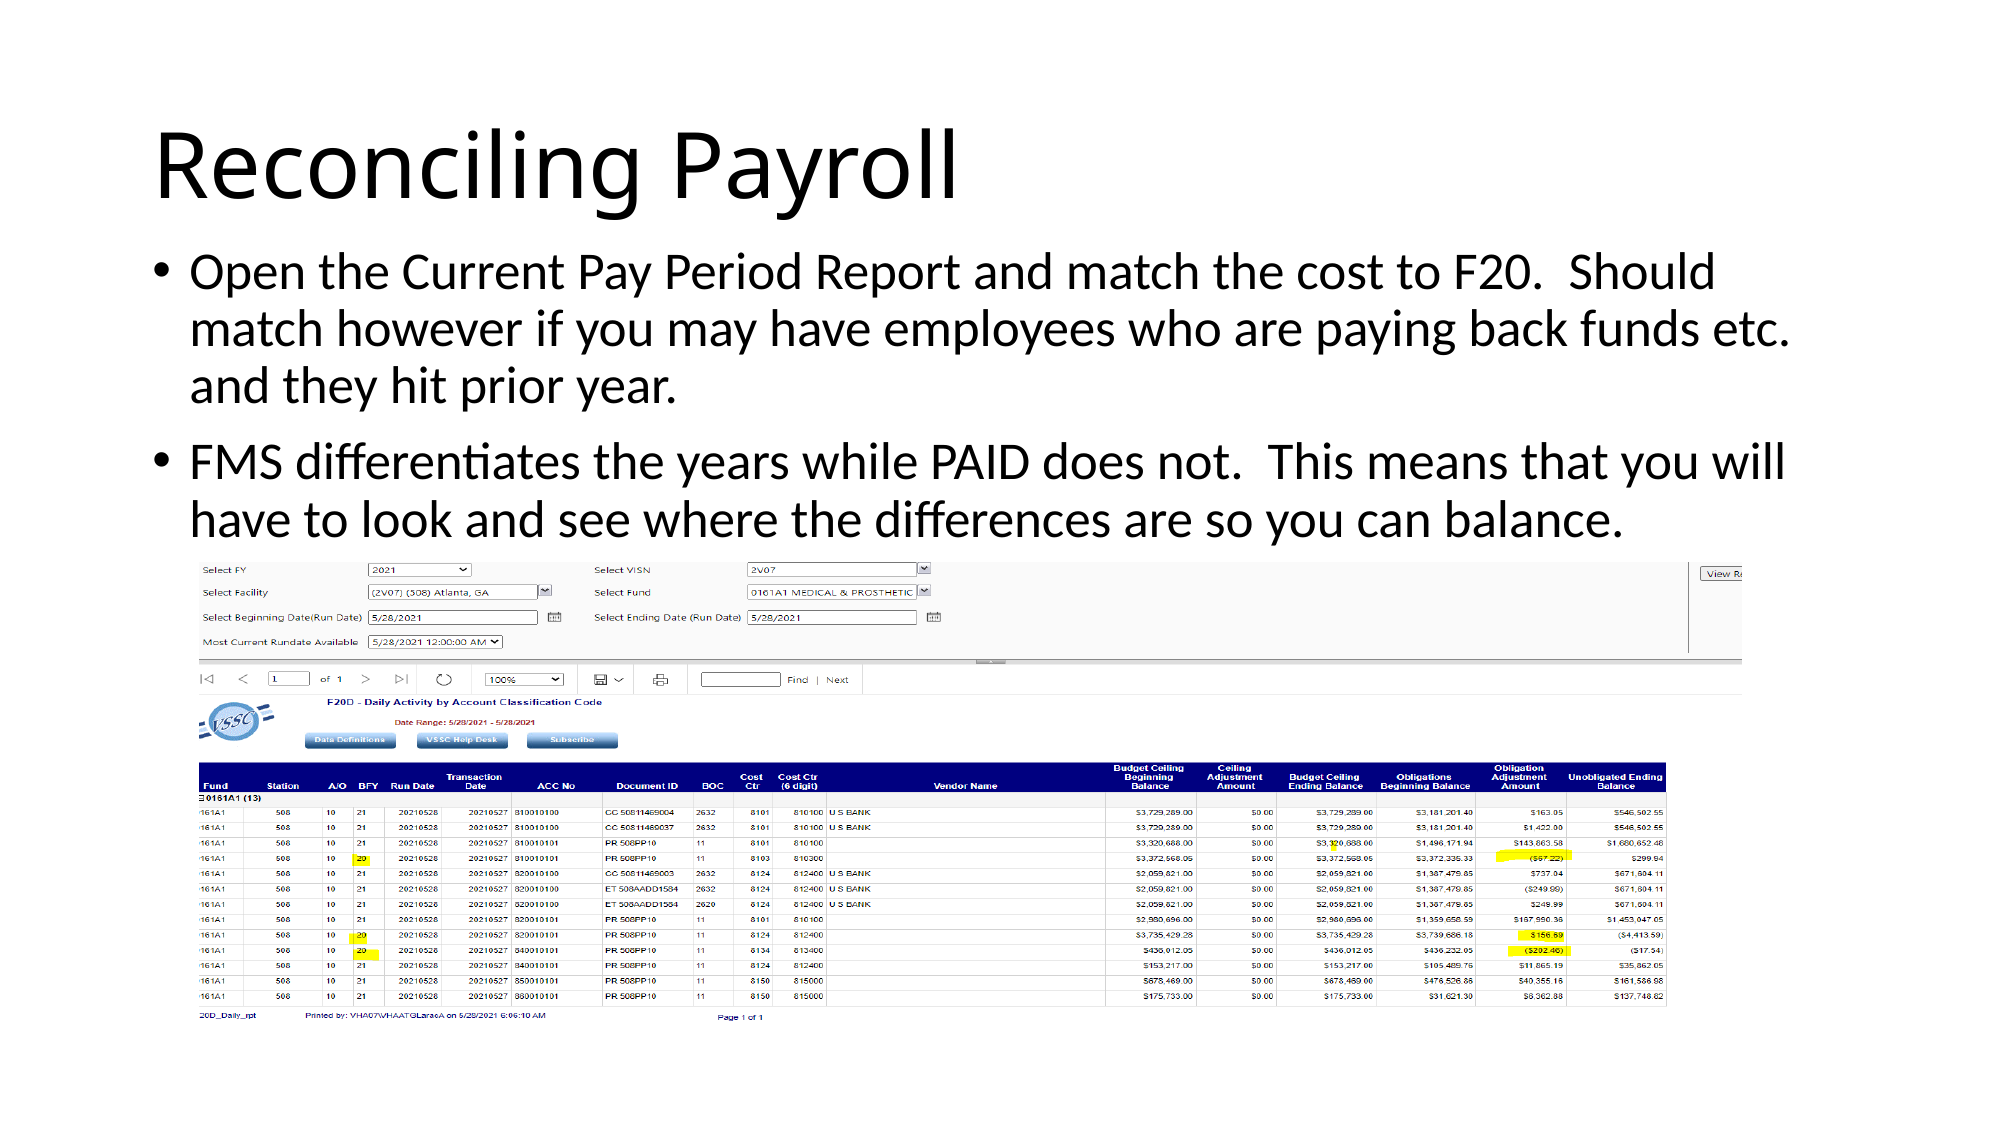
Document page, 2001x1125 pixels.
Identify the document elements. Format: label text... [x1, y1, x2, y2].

list Open the Current Pay Period Report and match the cost to F20. Should match however if you may have employees who are paying back funds etc. and they hit prior year. FMS differentiates the years while PAID does not. This means that you will have to look and see where the differences are so you can balance. [137, 236, 1863, 563]
picture [199, 562, 1742, 1119]
title Reconciling Payroll [137, 59, 1863, 236]
